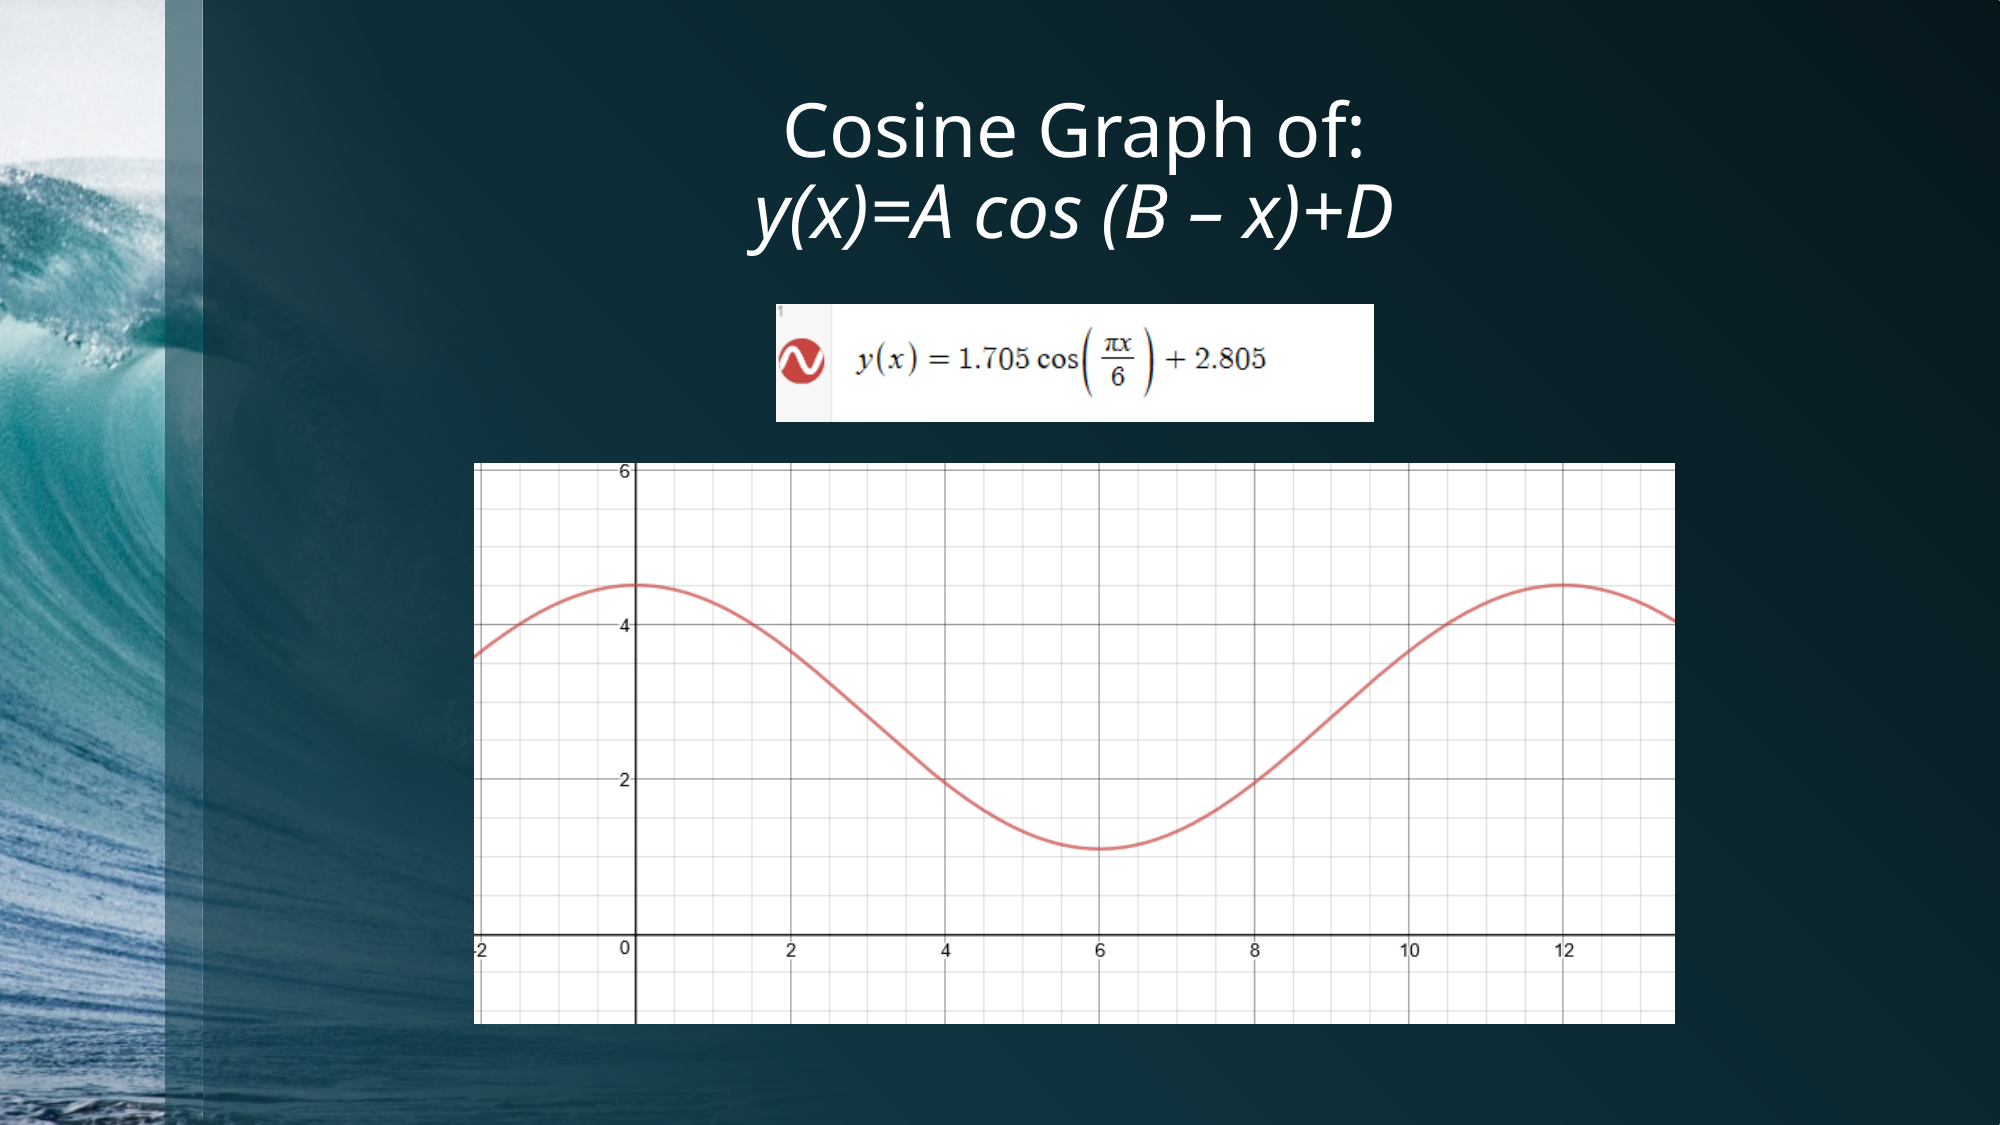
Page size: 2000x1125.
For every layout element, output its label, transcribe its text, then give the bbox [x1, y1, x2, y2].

title Cosine Graph of: y(x)=A cos (B – x)+D [324, 62, 1825, 263]
picture [0, 0, 2000, 1125]
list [474, 463, 1675, 1024]
